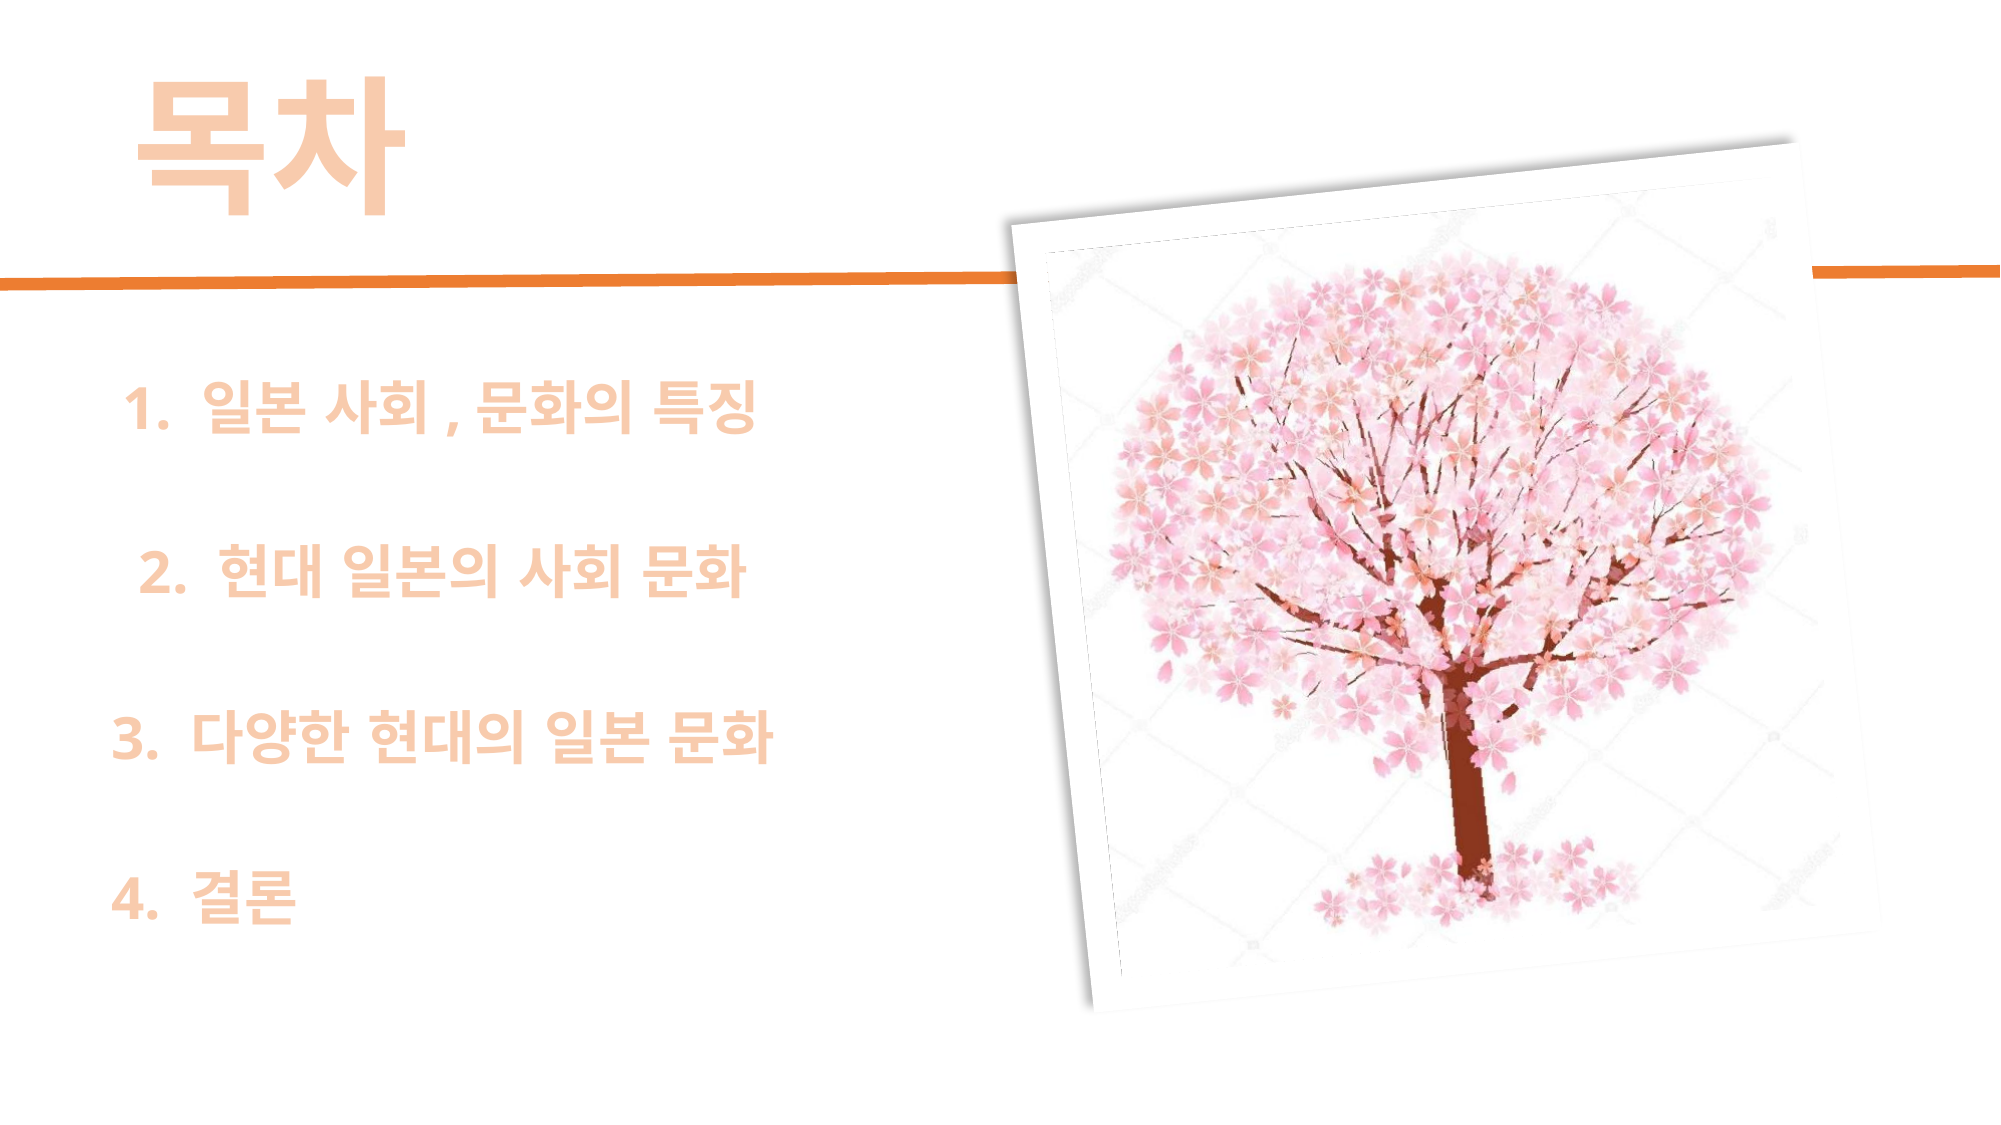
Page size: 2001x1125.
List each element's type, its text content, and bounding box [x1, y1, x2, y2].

text_box 1. 일본 사회,문화의 특징 [107, 364, 775, 449]
text_box 4. 결론 [97, 853, 316, 939]
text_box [0, 271, 1081, 285]
picture [1047, 177, 1847, 978]
text_box 3. 다양한 현대의 일본 문화 [97, 693, 992, 779]
text_box 목차 [117, 44, 424, 240]
text_box 2. 현대 일본의 사회 문화 [124, 527, 764, 613]
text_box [1812, 271, 2000, 285]
